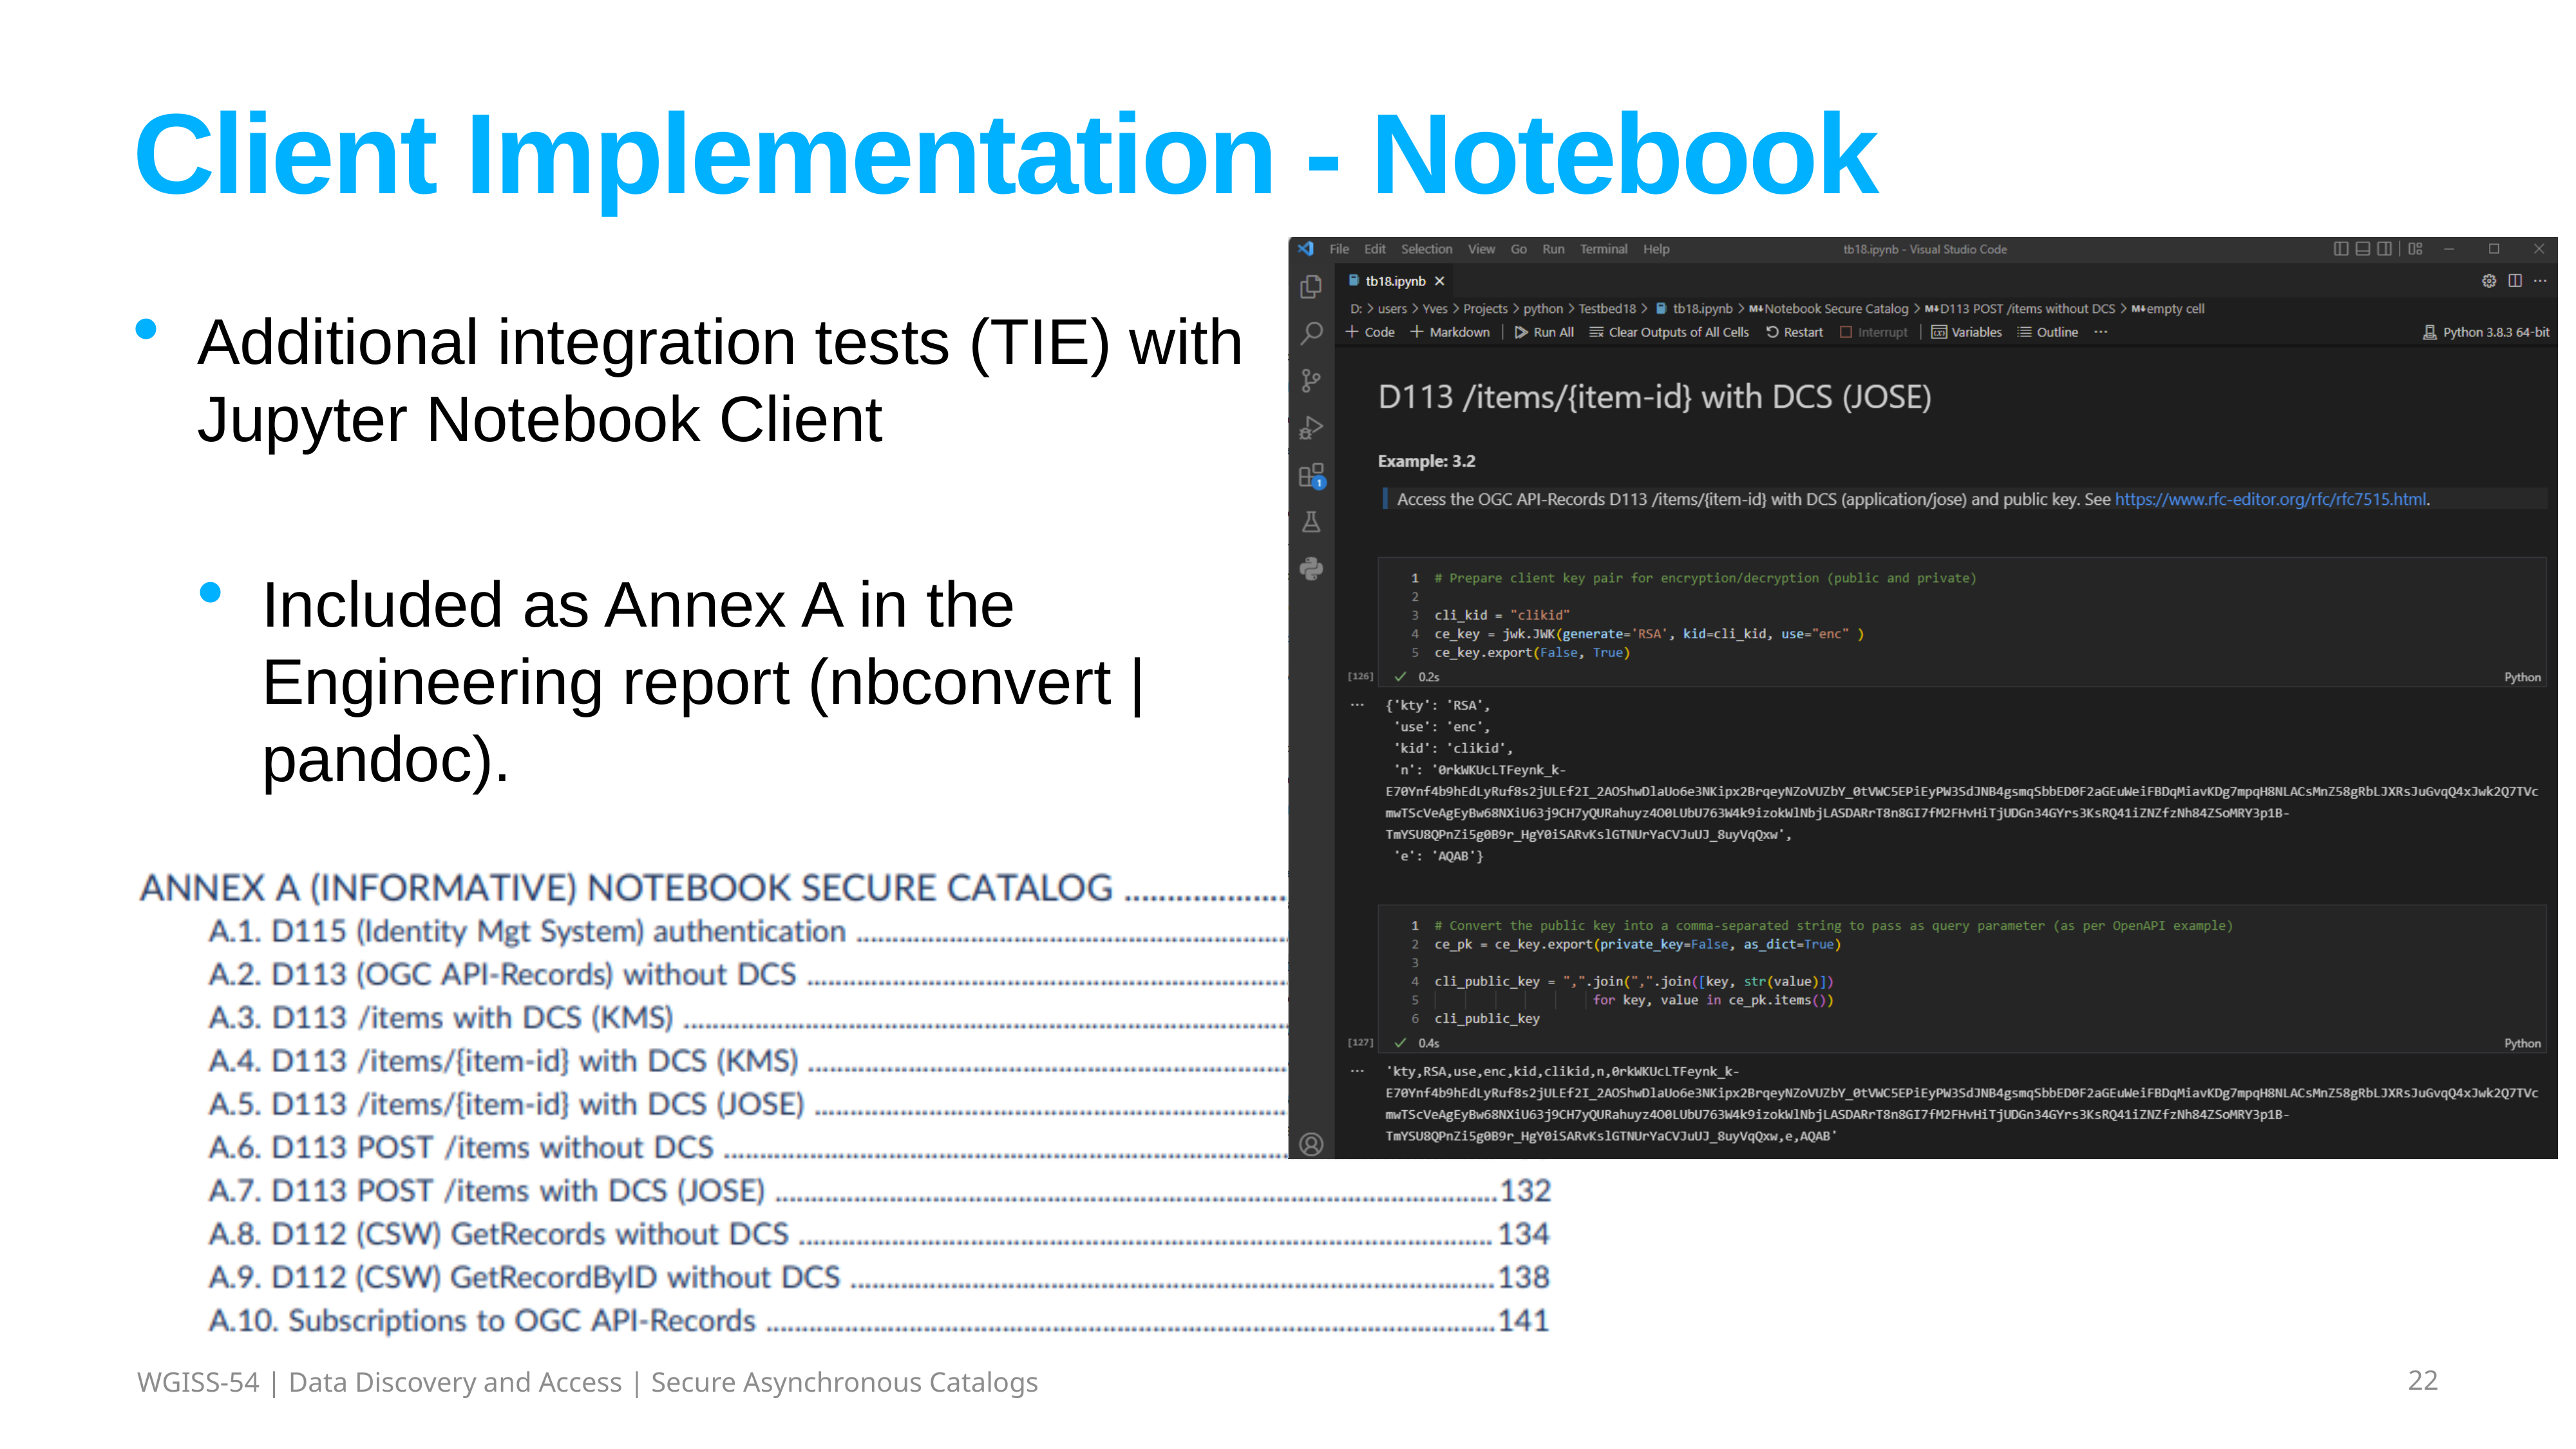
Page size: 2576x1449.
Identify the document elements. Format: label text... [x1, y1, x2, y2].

list Additional integration tests (TIE) with Jupyter Notebook Client Included as Annex A in the Engineering report (nbconvert | pandoc). [127, 294, 1287, 856]
picture [127, 236, 2558, 1352]
footer WGISS-54 | Data Discovery and Access | Secure Asynchronous Catalogs [127, 1343, 1723, 1421]
slide_number 22 [1819, 1343, 2449, 1421]
title Client Implementation - Notebook [127, 100, 2449, 252]
